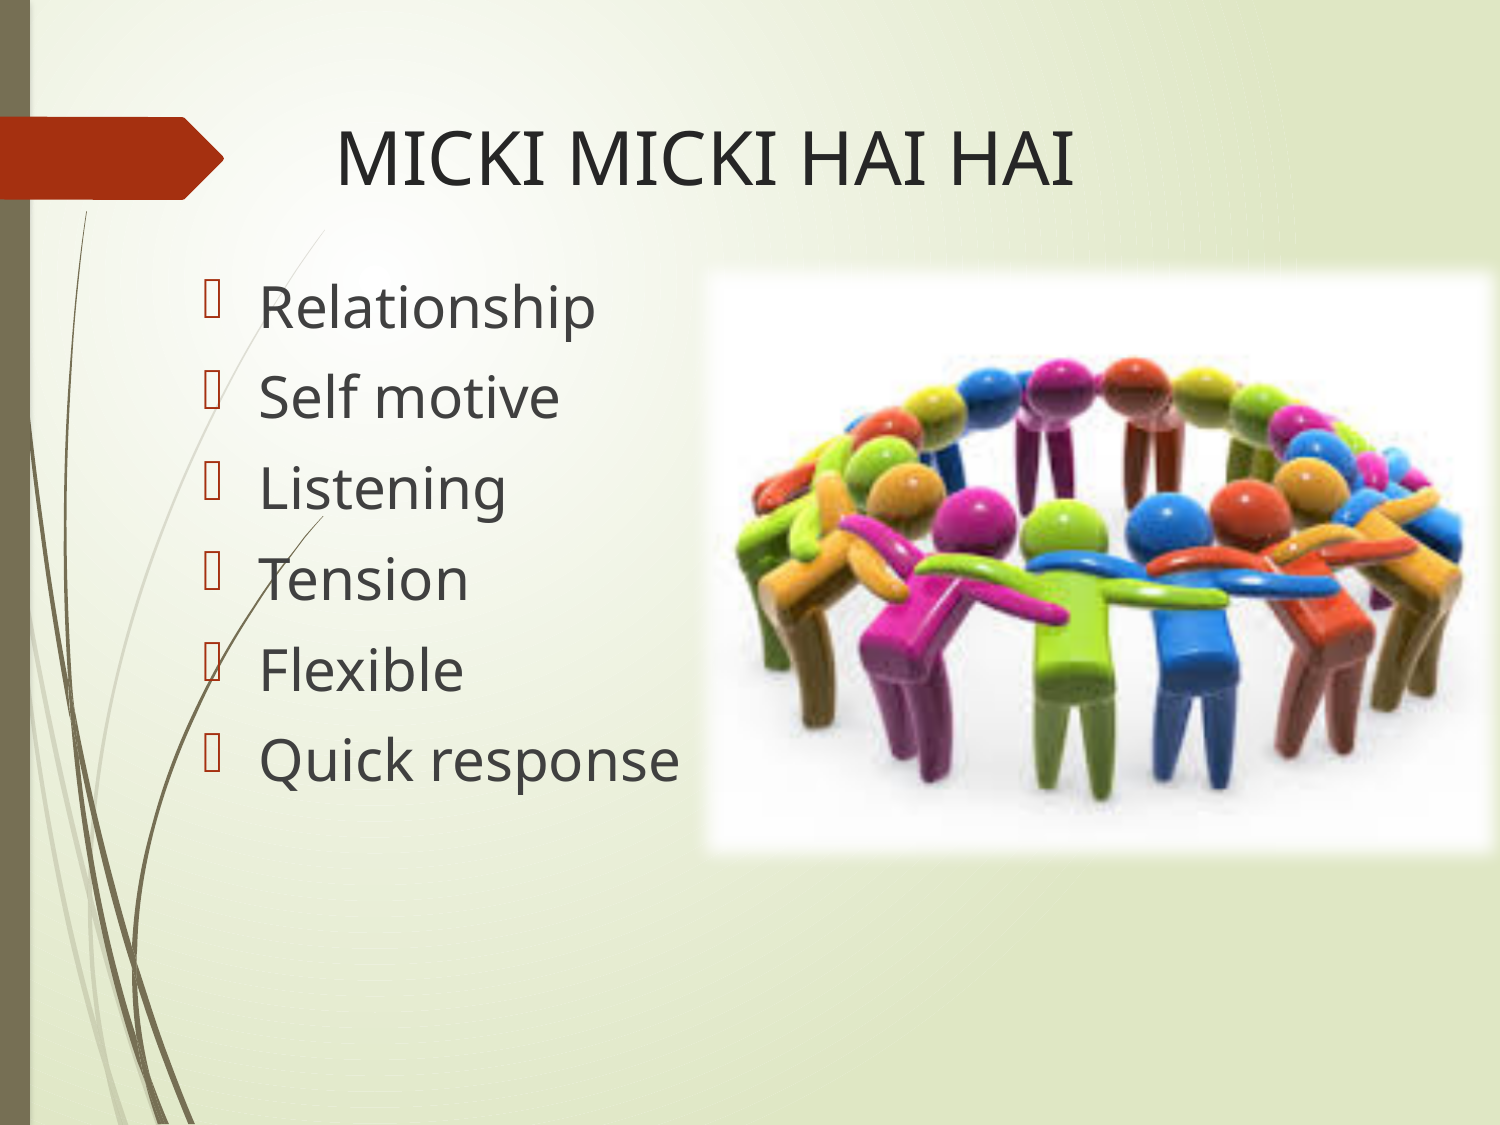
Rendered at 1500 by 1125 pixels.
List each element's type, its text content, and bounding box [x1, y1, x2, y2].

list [688, 253, 1500, 872]
list Relationship Self motive Listening Tension Flexible Quick response [187, 262, 850, 1037]
title MICKI MICKI HAI HAI [319, 102, 1400, 262]
